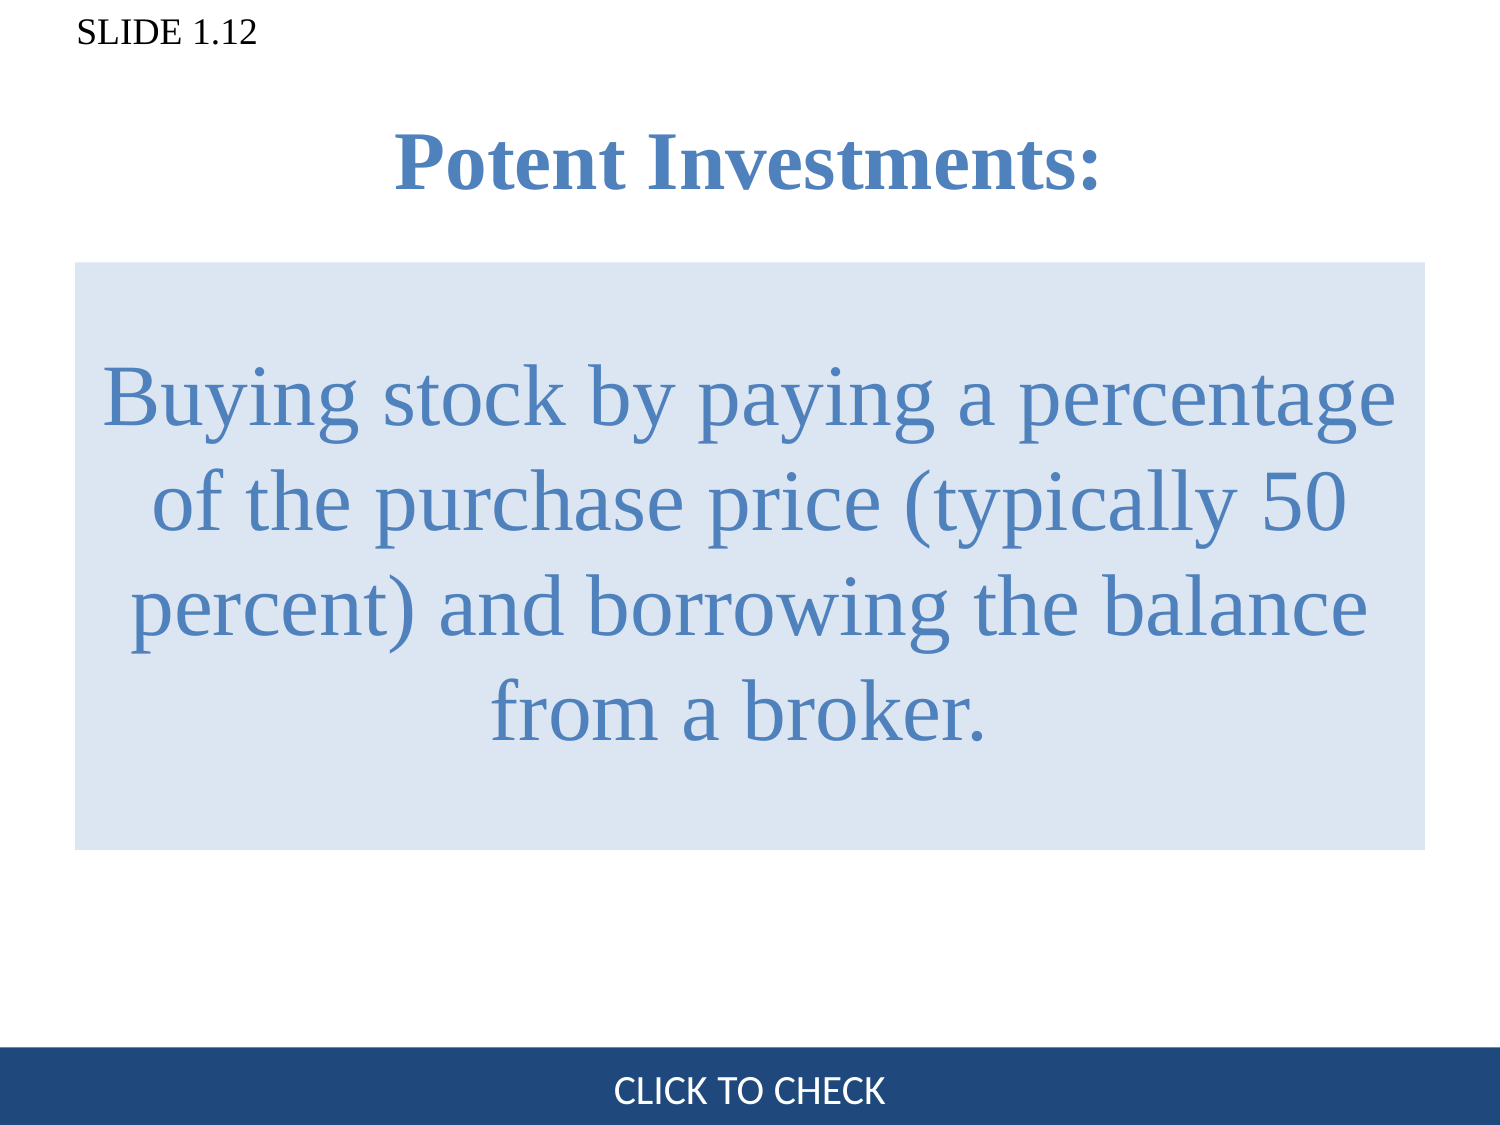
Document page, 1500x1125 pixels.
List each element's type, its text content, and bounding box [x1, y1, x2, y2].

list Buying stock by paying a percentage of the purchase price (typically 50 percent) and borrowing the balance from a broker. [74, 262, 1426, 851]
title Potent Investments: [74, 62, 1426, 251]
text_box CLICK TO CHECK [0, 1047, 1500, 1125]
